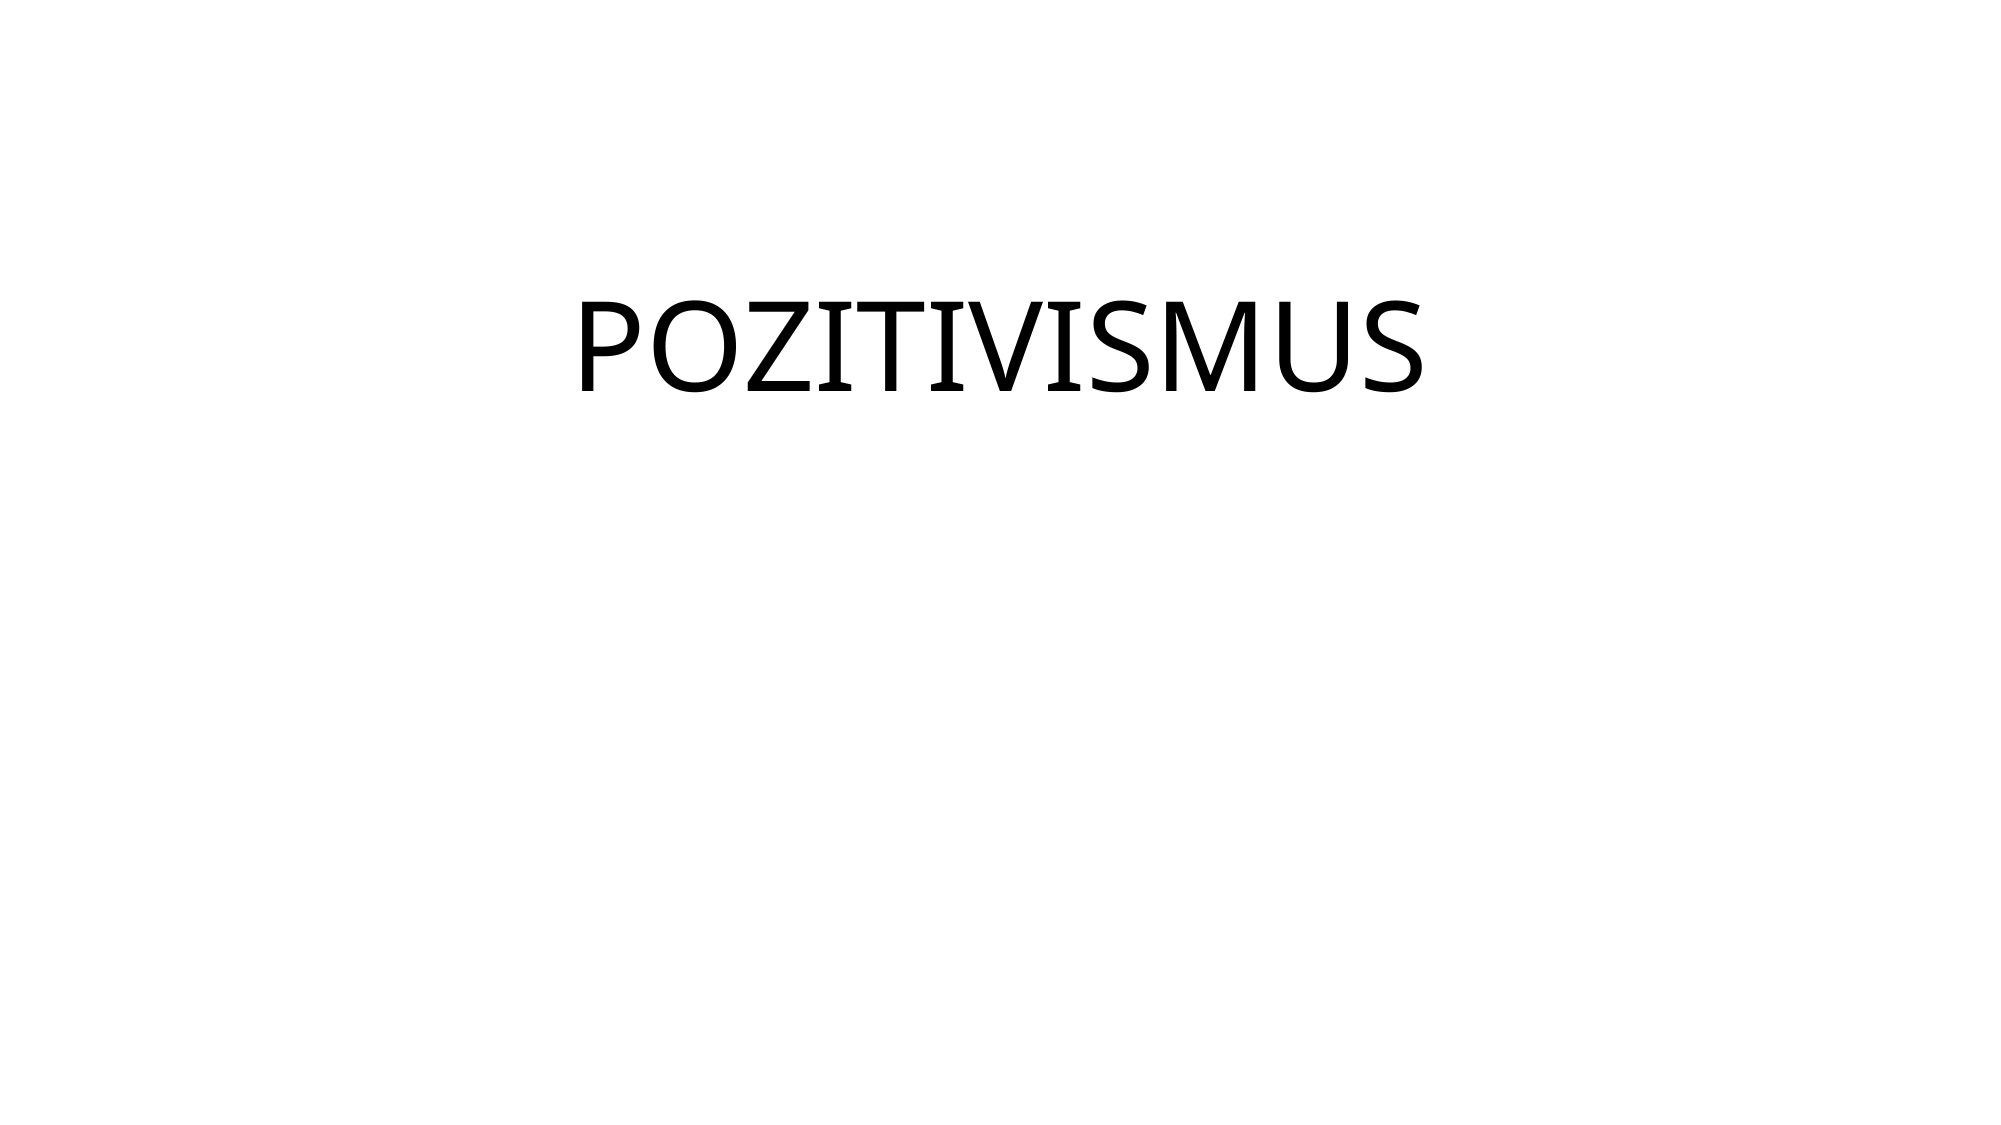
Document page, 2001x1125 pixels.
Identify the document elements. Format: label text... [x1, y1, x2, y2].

title POZITIVISMUS [249, 184, 1750, 576]
